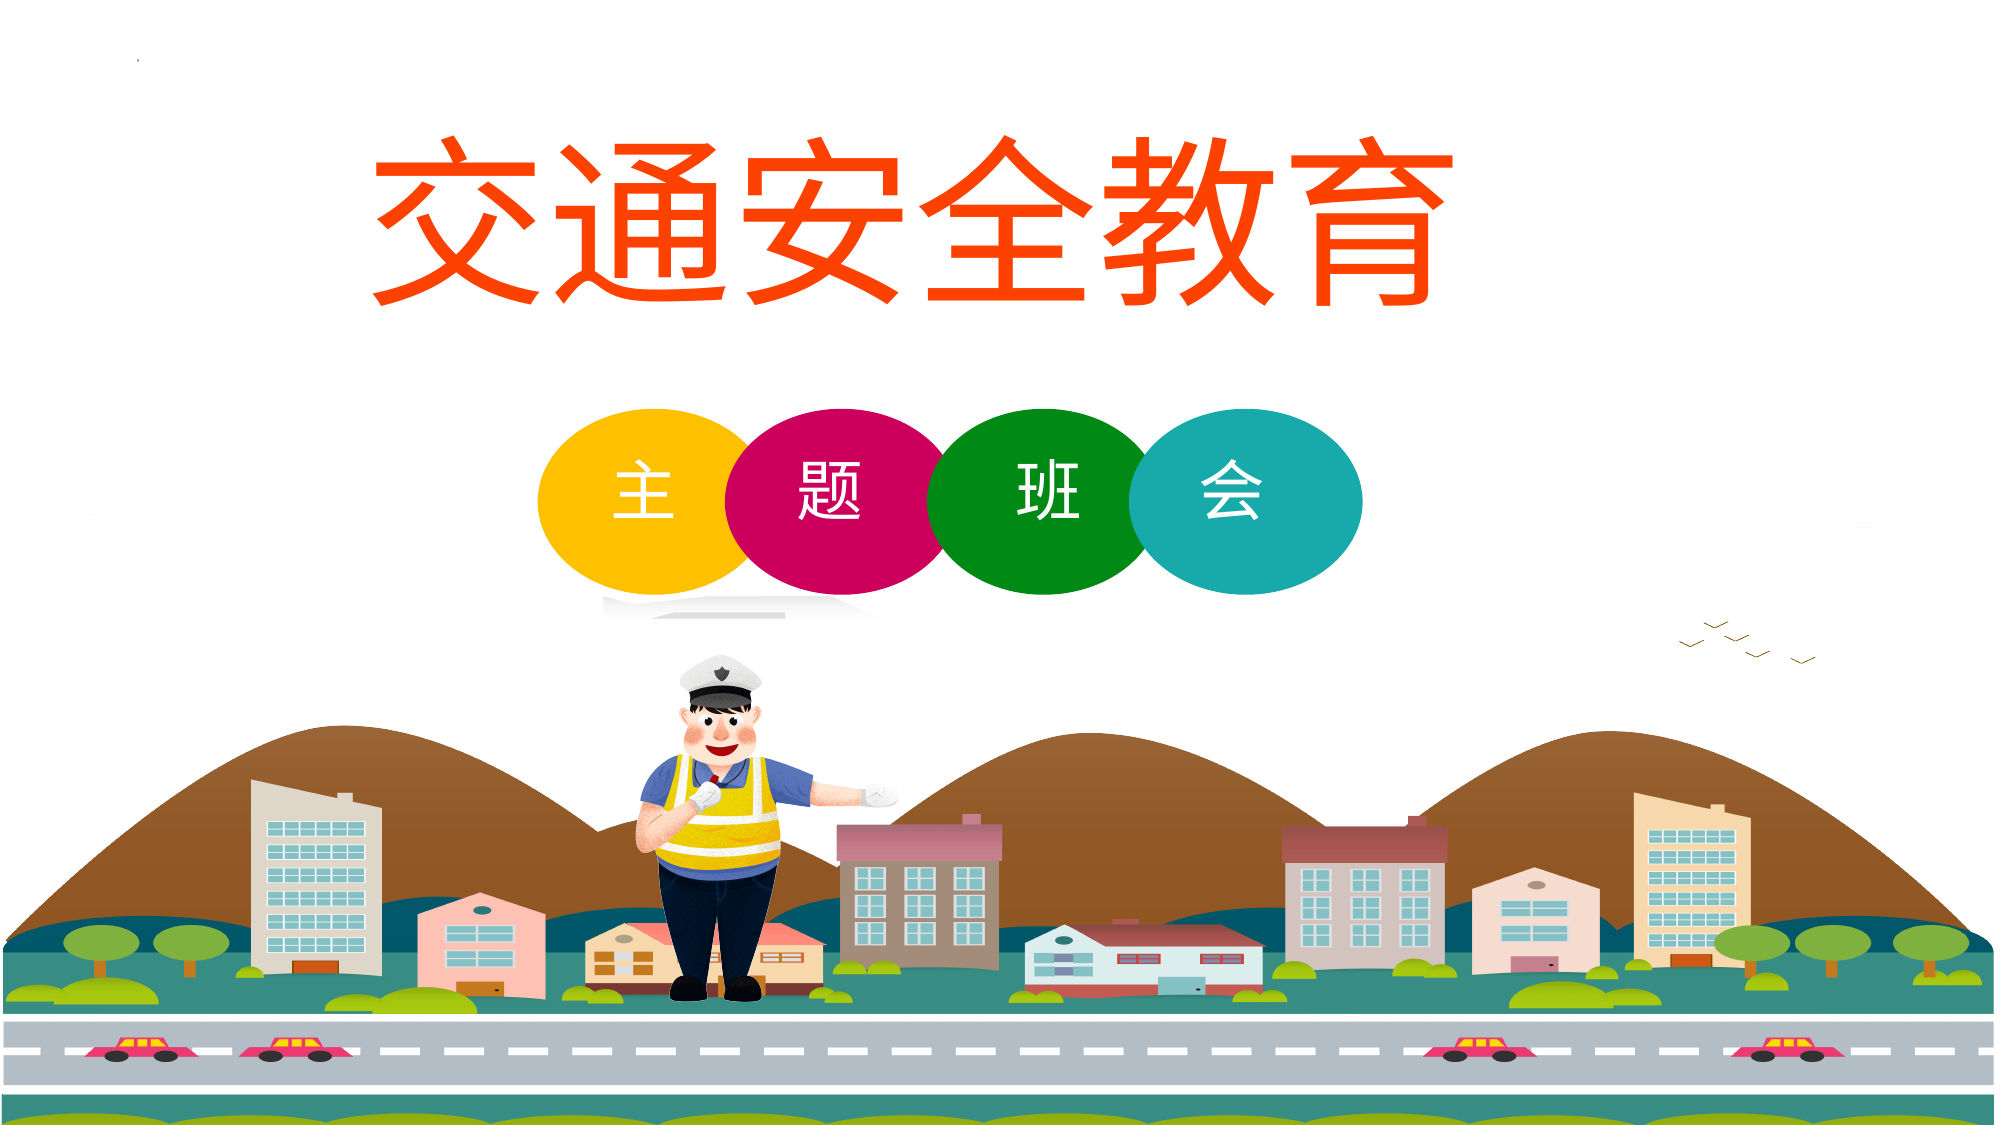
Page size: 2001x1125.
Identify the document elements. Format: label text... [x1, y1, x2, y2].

text_box 交通安全教育 [349, 100, 1824, 336]
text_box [537, 408, 1387, 595]
picture [0, 509, 2001, 1125]
